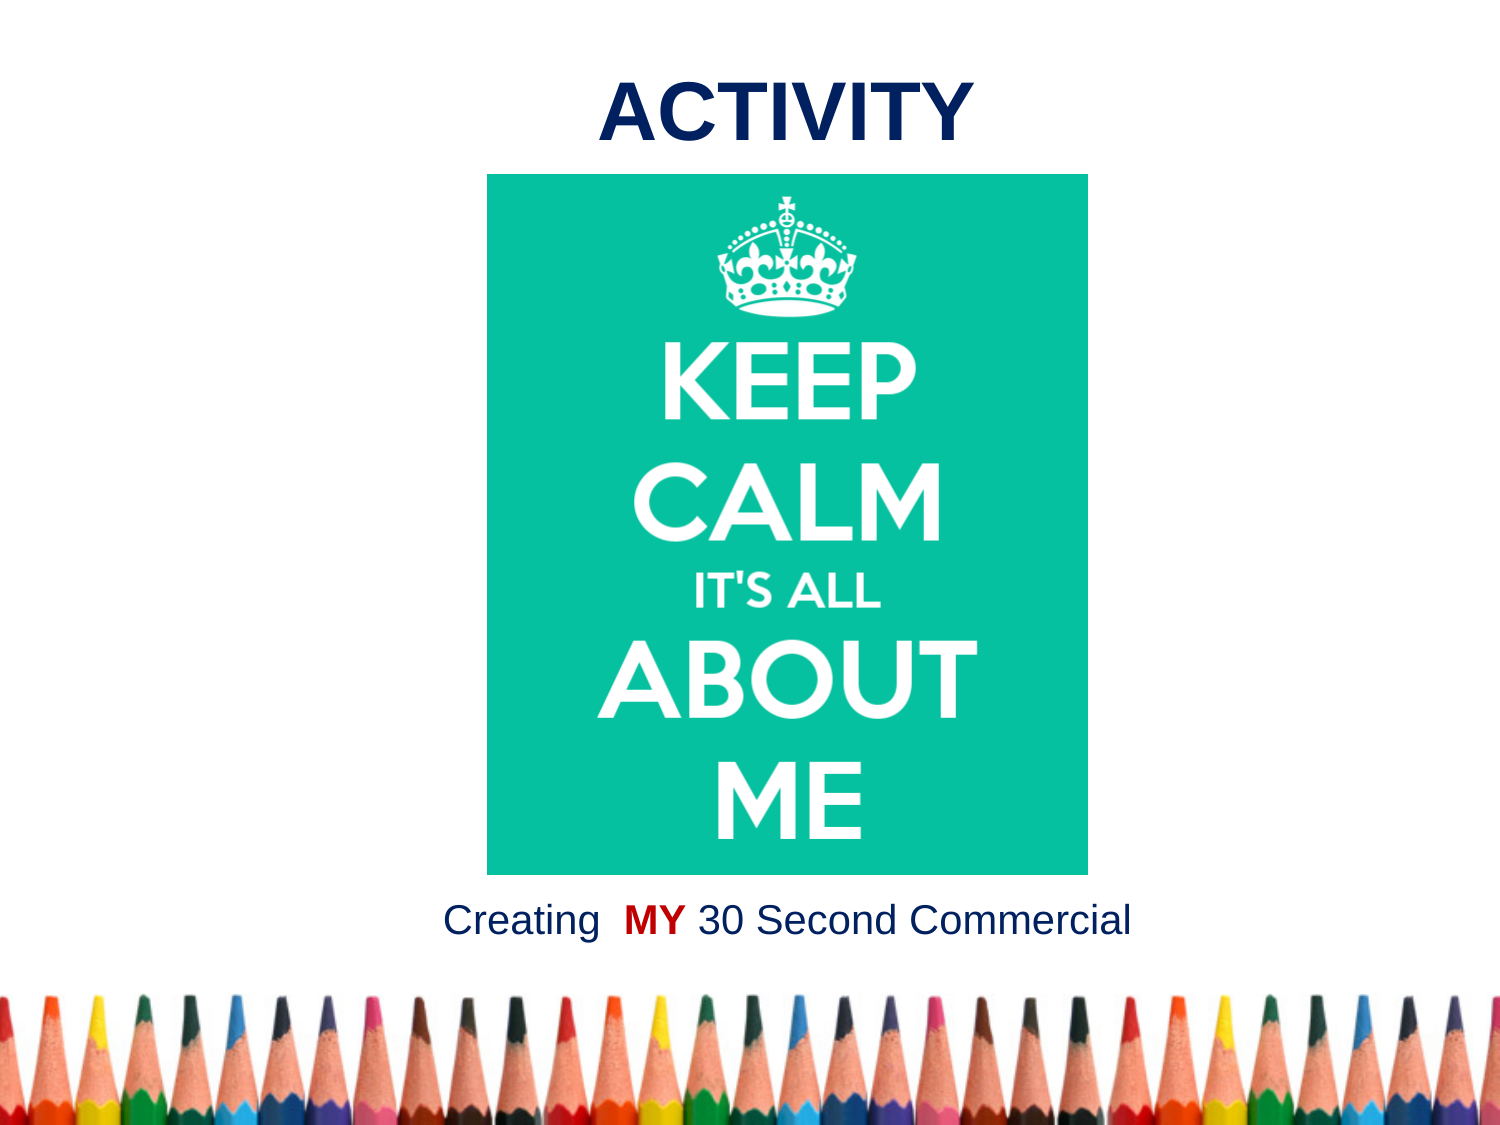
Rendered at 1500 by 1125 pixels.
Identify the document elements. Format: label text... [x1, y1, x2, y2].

picture [0, 0, 1500, 1125]
title Activity [337, 50, 1238, 200]
list Creating MY 30 Second Commercial [362, 800, 1213, 950]
